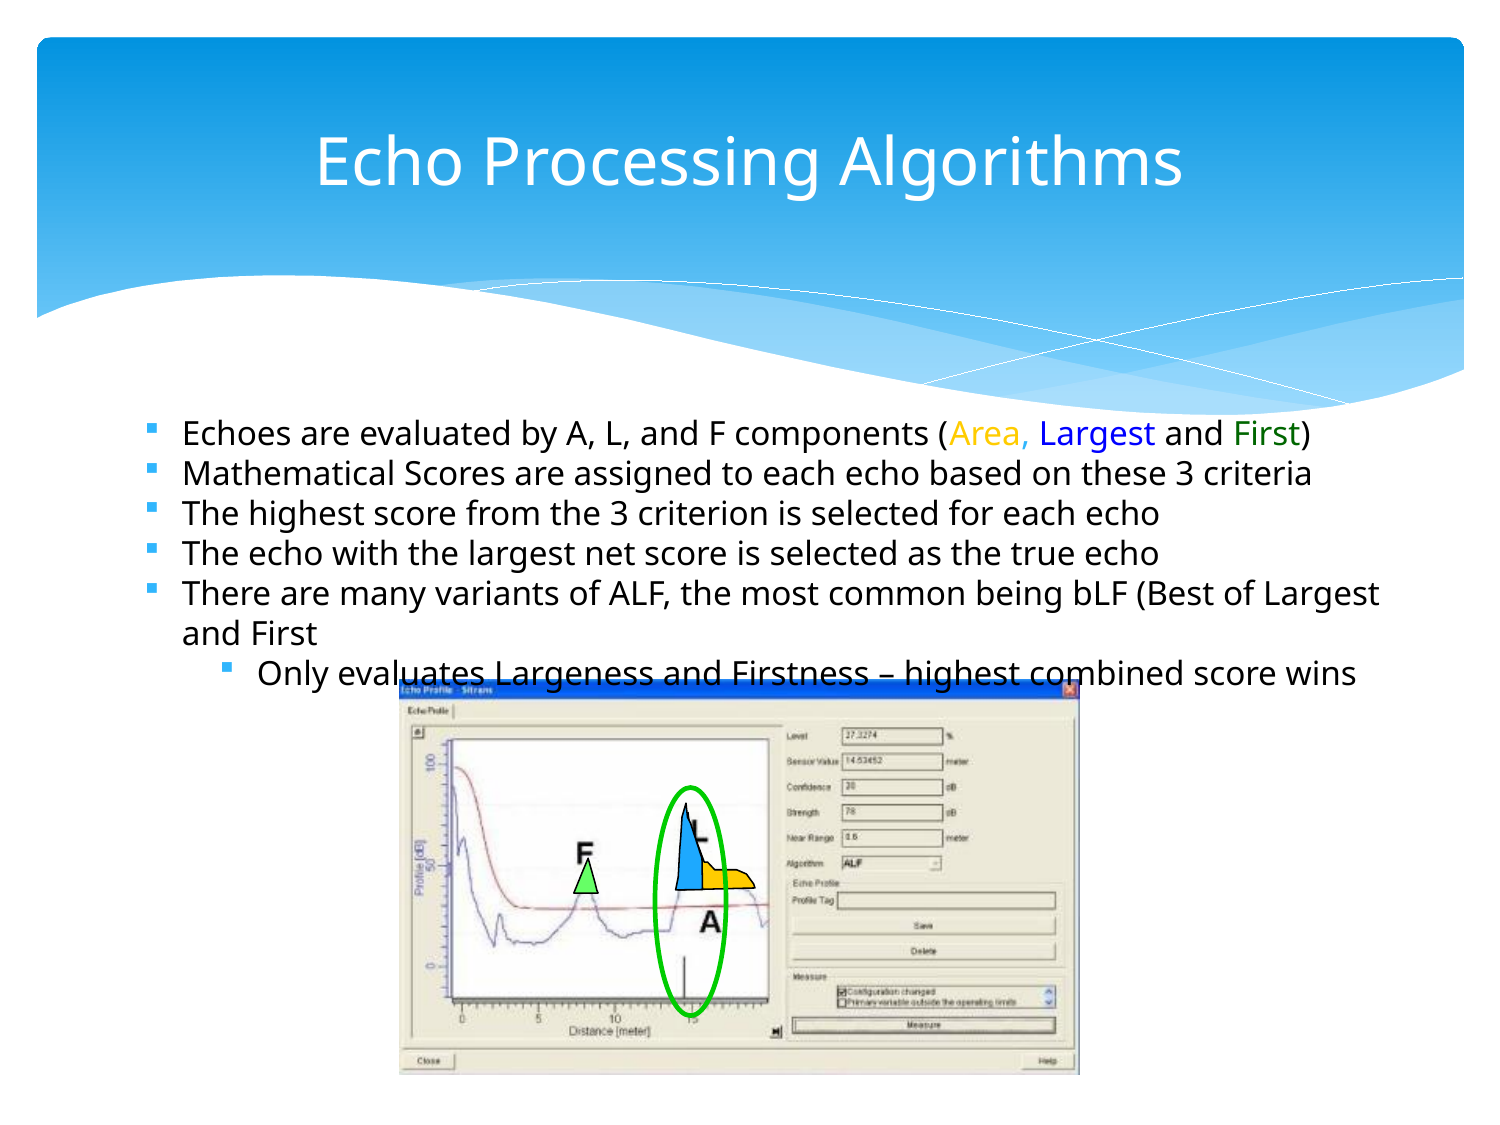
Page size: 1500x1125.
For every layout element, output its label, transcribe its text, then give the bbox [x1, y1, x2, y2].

title Echo Processing Algorithms [75, 55, 1425, 261]
text_box Echoes are evaluated by A, L, and F components (Area, Largest and First) Mathematical Scores are assigned to each echo based on these 3 criteria The highest score from the 3 criterion is selected for each echo The echo with the largest net score is selected as the true echo There are many variants of ALF, the most common being bLF (Best of Largest and First Only evaluates Largeness and Firstness – highest combined score wins [138, 412, 1413, 692]
picture [399, 678, 1081, 1076]
